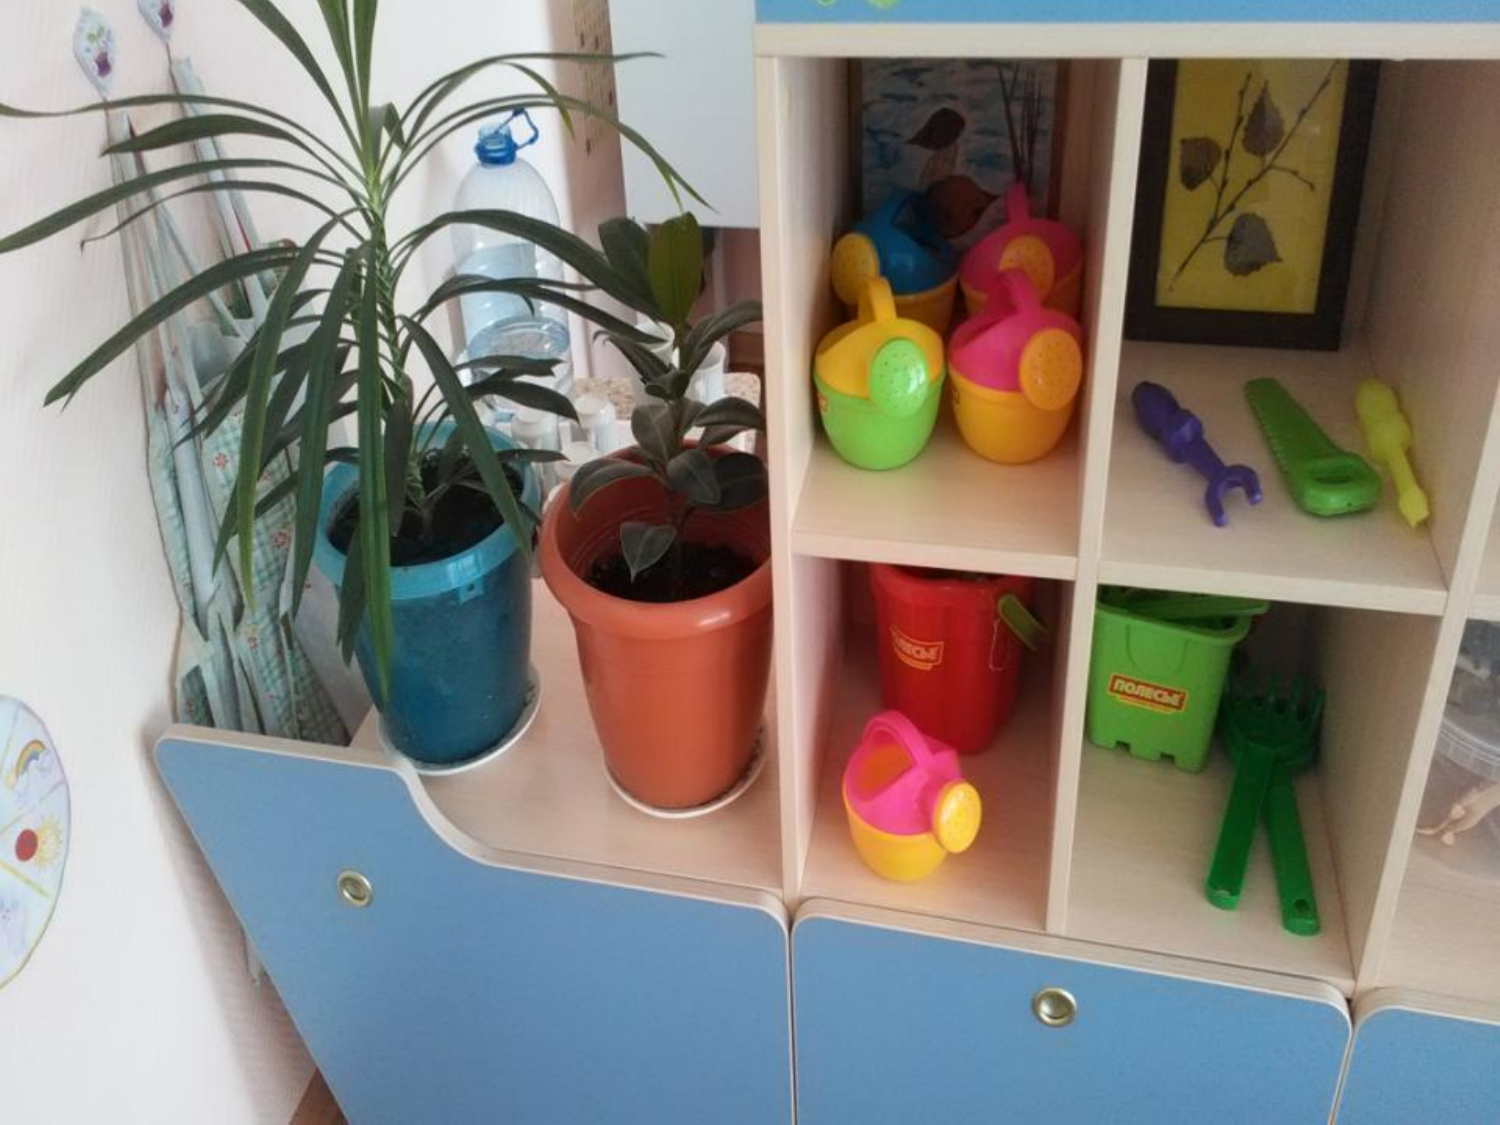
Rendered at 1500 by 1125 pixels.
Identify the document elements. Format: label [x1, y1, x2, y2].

list [0, 0, 1500, 1125]
